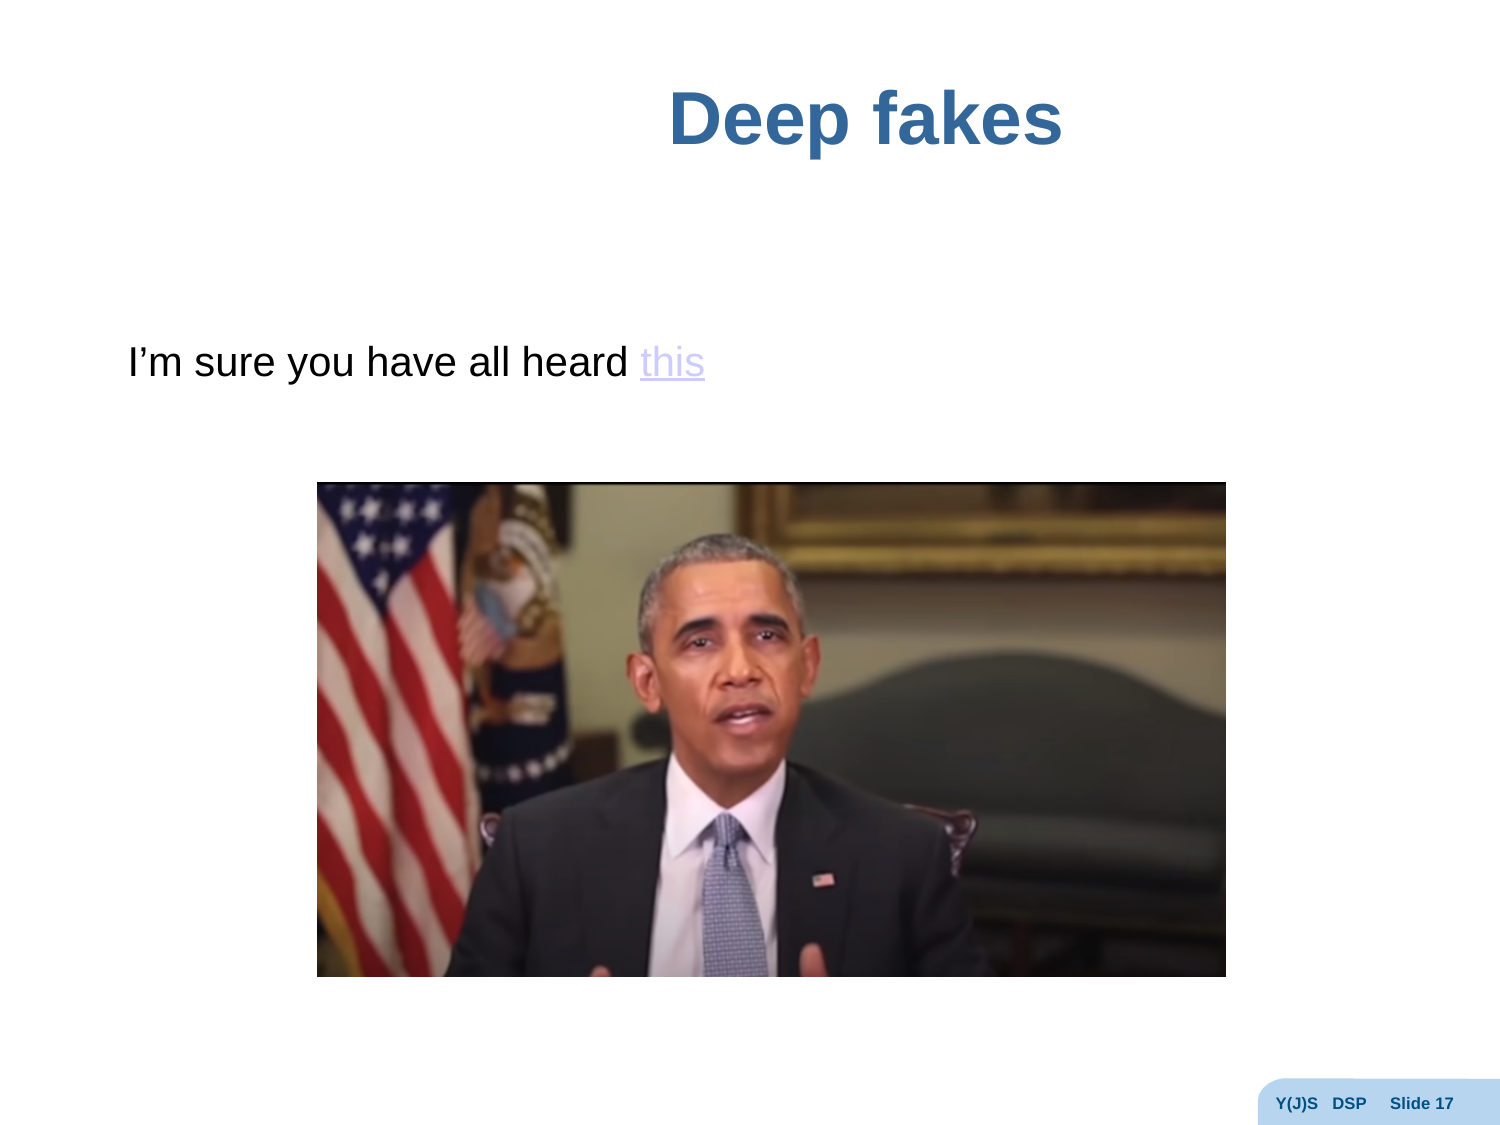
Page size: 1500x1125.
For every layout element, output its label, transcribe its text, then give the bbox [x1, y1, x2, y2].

list I’m sure you have all heard this [112, 326, 1388, 1002]
picture [317, 481, 1227, 978]
slide_number Y(J)S DSP Slide 17 [1260, 1085, 1500, 1125]
title Deep fakes [317, 26, 1416, 215]
